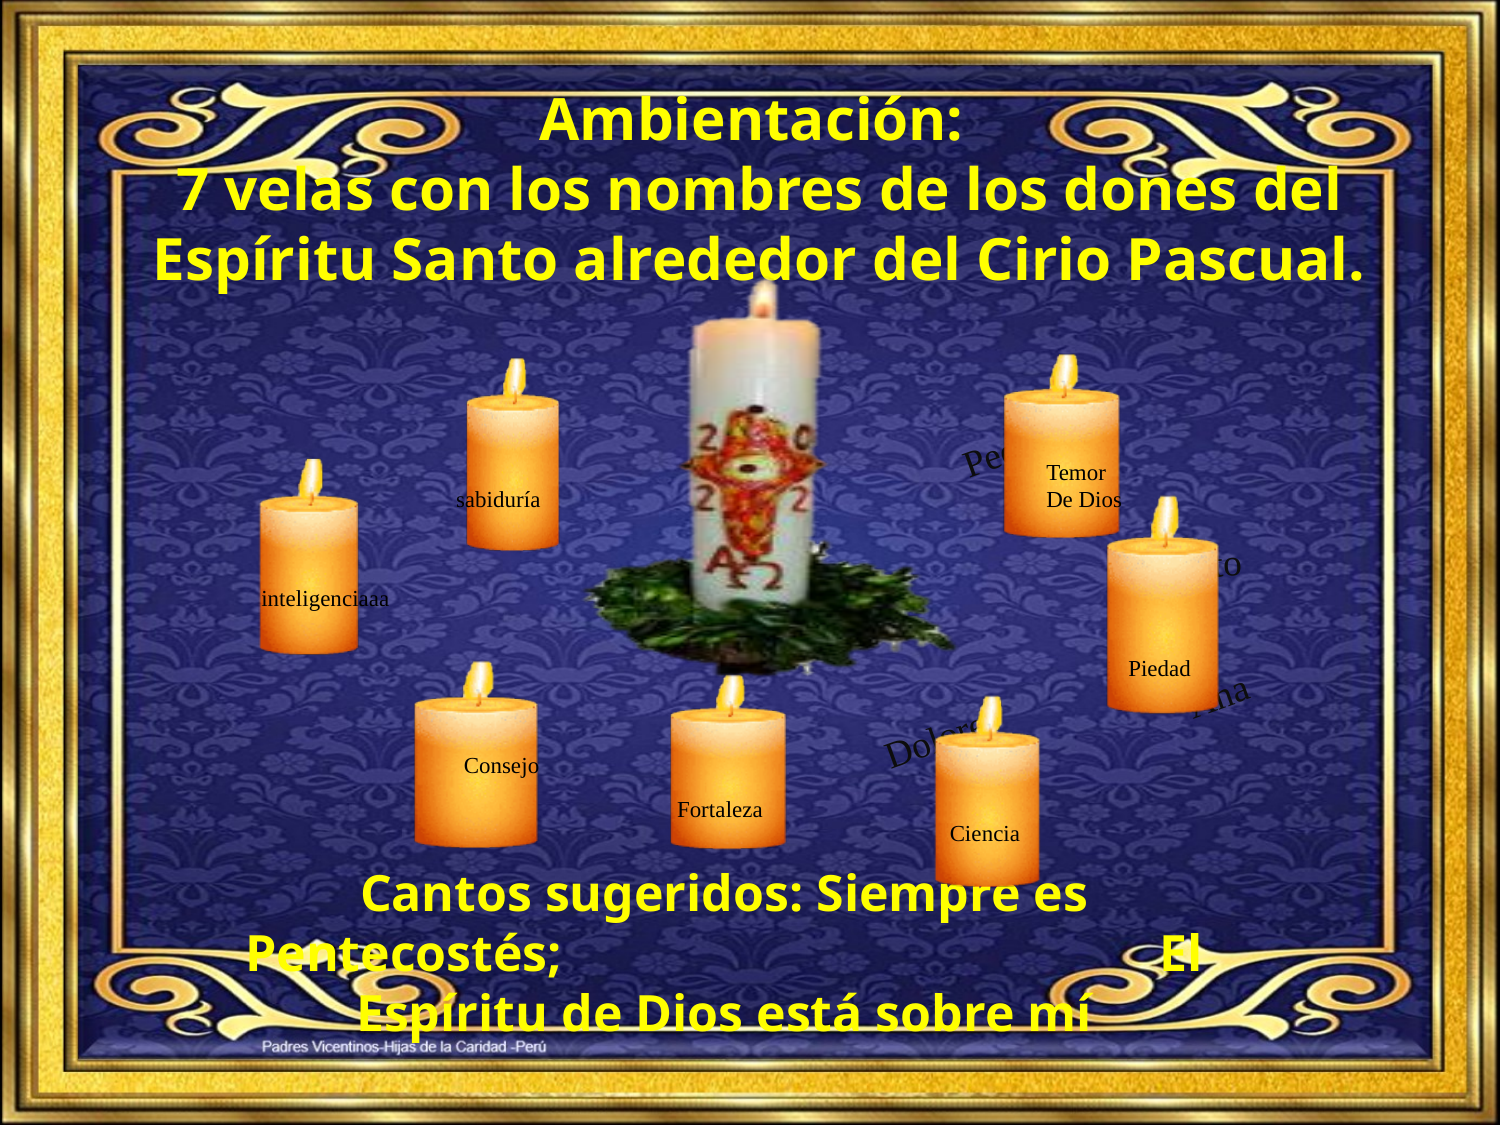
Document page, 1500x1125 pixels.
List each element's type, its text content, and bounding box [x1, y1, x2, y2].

text_box Ambientación: 7 velas con los nombres de los dones del Espíritu Santo alrededor del Cirio Pascual. [120, 74, 1399, 300]
picture [0, 0, 1500, 1125]
text_box Cantos sugeridos: Siempre es Pentecostés; El Espíritu de Dios está sobre mí [193, 894, 1255, 1009]
